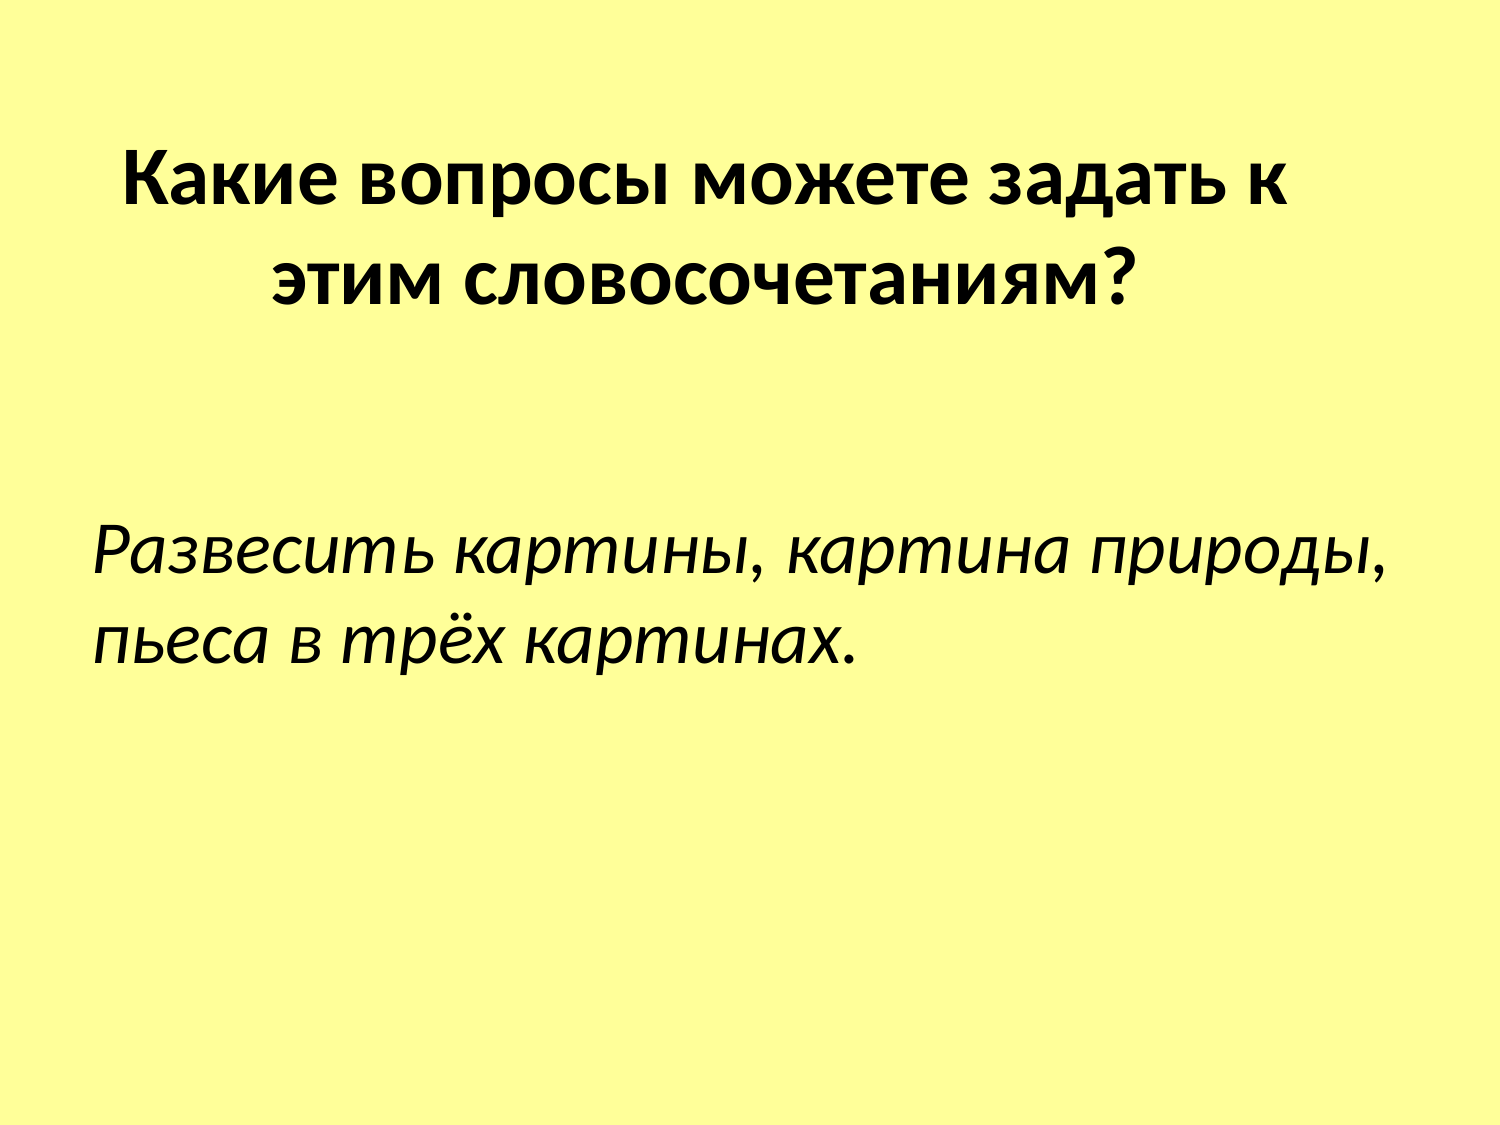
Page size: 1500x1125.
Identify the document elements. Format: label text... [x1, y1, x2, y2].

text_box Развесить картины, картина природы, пьеса в трёх картинах. [76, 491, 1418, 687]
text_box Какие вопросы можете задать к этим словосочетаниям? [41, 113, 1371, 329]
